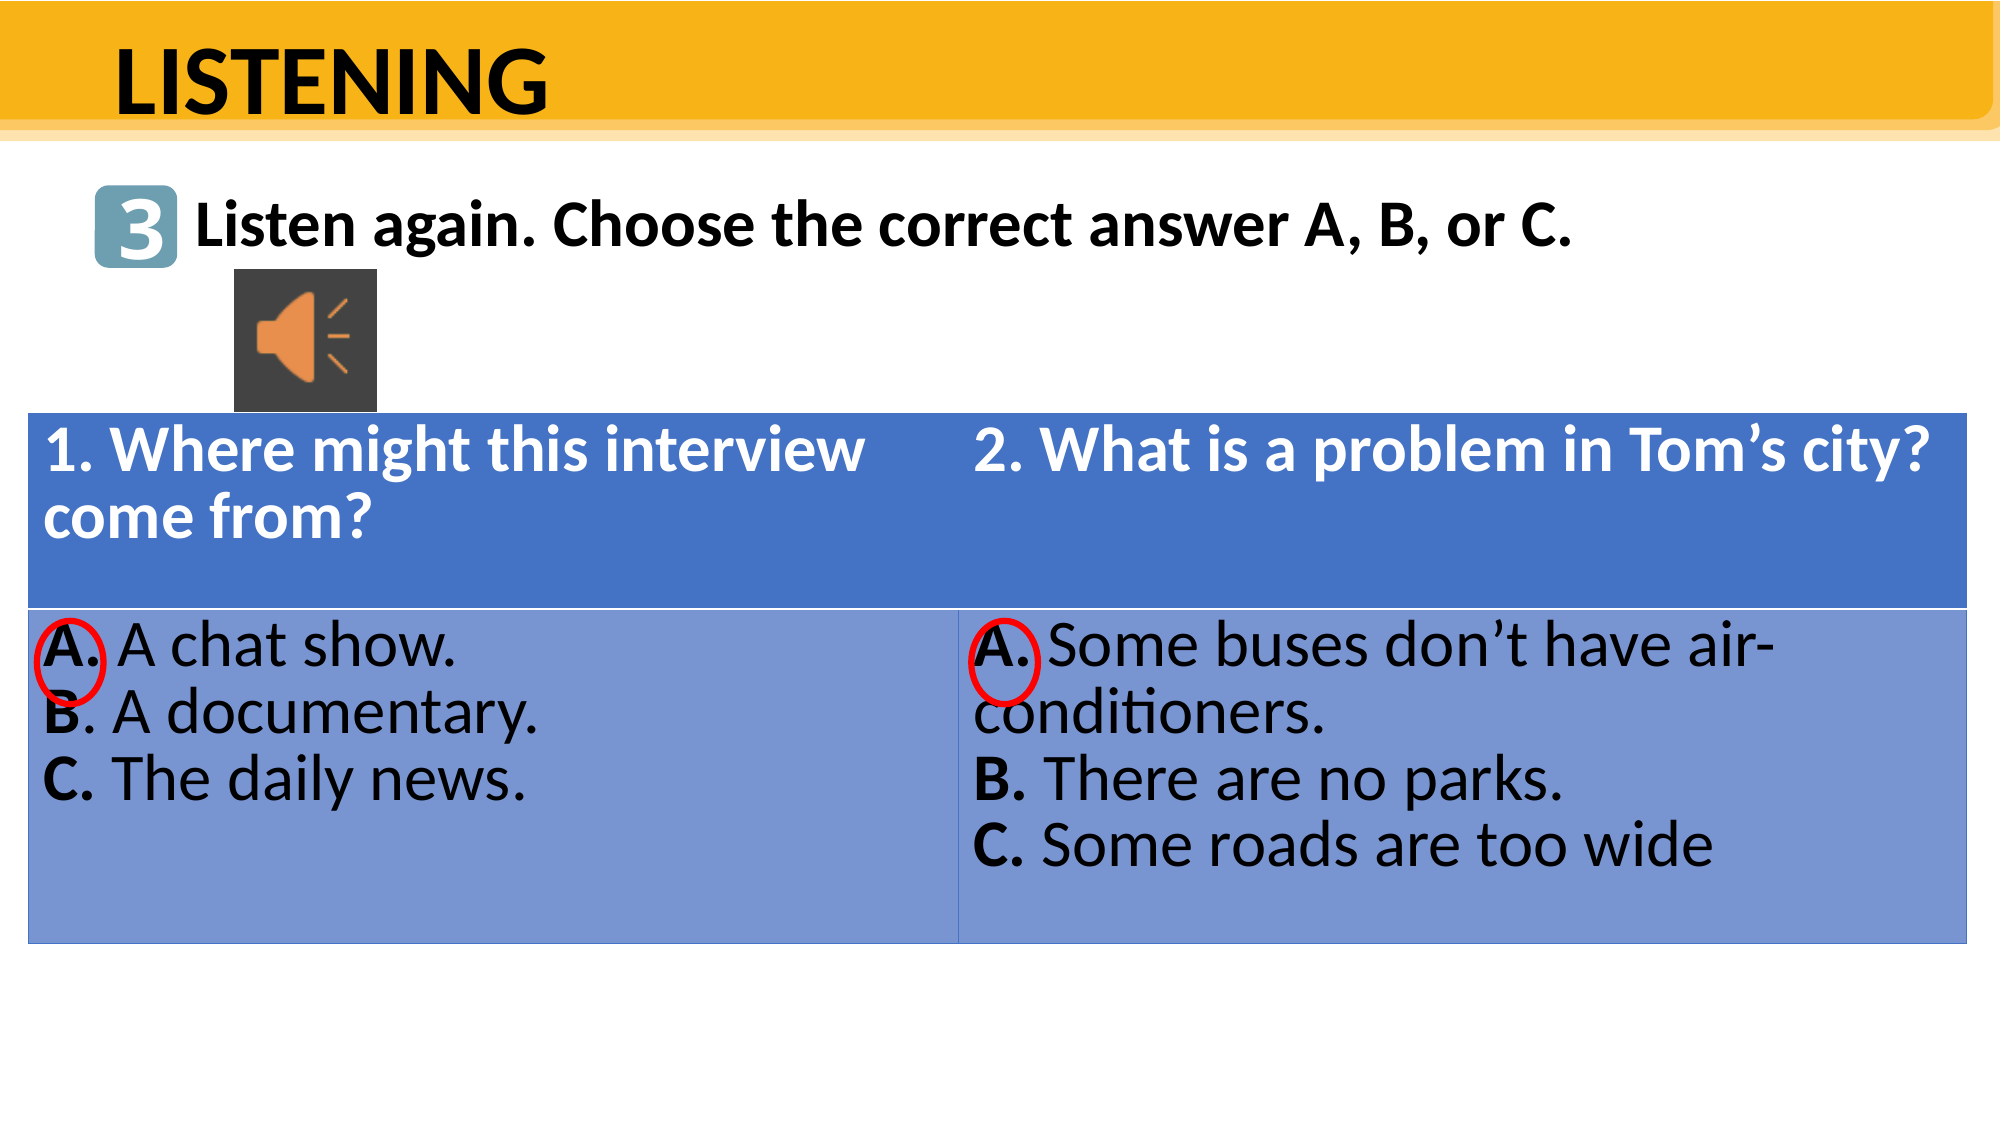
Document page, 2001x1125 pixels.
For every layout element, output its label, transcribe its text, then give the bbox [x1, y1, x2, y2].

text_box [169, 185, 179, 268]
text_box [35, 619, 105, 706]
text_box Listen again. Choose the correct answer A, B, or C. [180, 172, 1967, 267]
text_box [93, 185, 103, 268]
table_cell A. Some buses don’t have air-conditioners. B. There are no parks. C. Some roads are too wide [959, 610, 1966, 943]
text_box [0, 1, 2000, 142]
picture [232, 267, 378, 413]
table_header 2. What is a problem in Tom’s city? [959, 414, 1966, 608]
table_header 1. Where might this interview come from? [29, 414, 958, 608]
text_box 3 [103, 168, 169, 284]
text_box [970, 619, 1039, 706]
table_cell A. A chat show. B. A documentary. C. The daily news. [29, 610, 958, 943]
